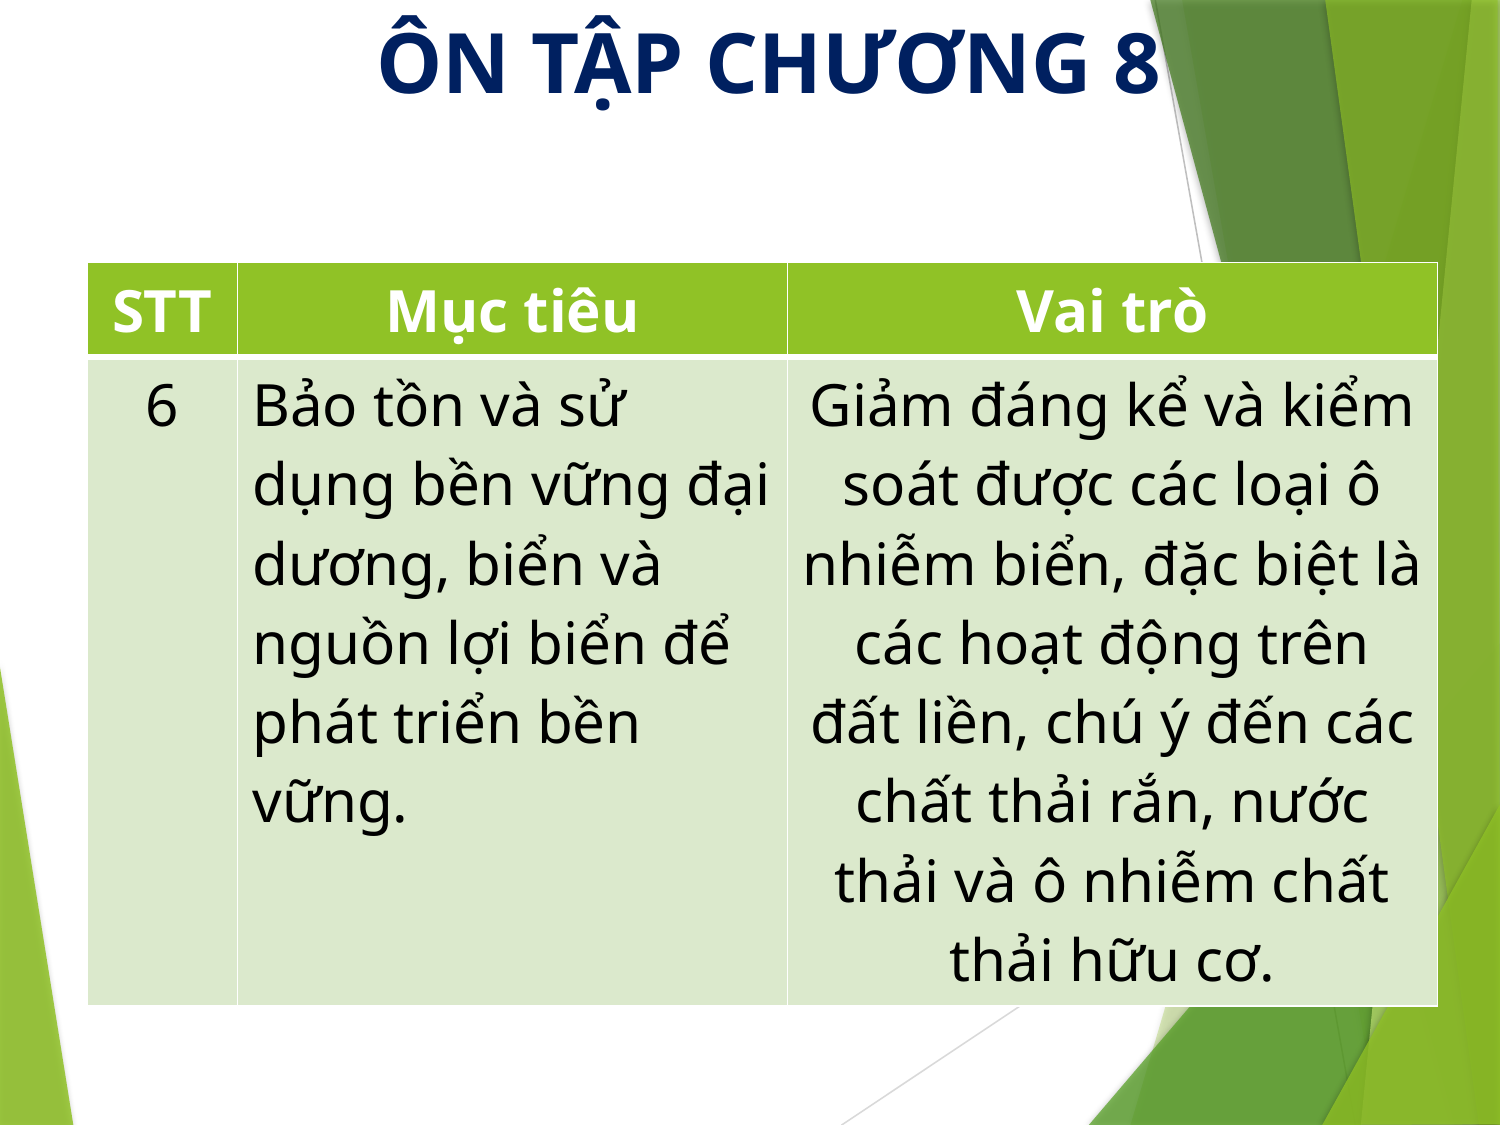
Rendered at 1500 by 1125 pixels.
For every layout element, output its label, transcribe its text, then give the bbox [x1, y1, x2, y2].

table_header STT [88, 263, 237, 354]
table_header Mục tiêu [238, 263, 787, 354]
table_cell Giảm đáng kể và kiểm soát được các loại ô nhiễm biển, đặc biệt là các hoạt động trên đất liền, chú ý đến các chất thải rắn, nước thải và ô nhiễm chất thải hữu cơ. [788, 360, 1437, 1005]
table_header Vai trò [788, 263, 1437, 354]
text_box ÔN TẬP CHƯƠNG 8 [212, 3, 1325, 218]
table_cell Bảo tồn và sử dụng bền vững đại dương, biển và nguồn lợi biển để phát triển bền vững. [238, 360, 787, 1005]
table_cell 6 [88, 360, 237, 1005]
